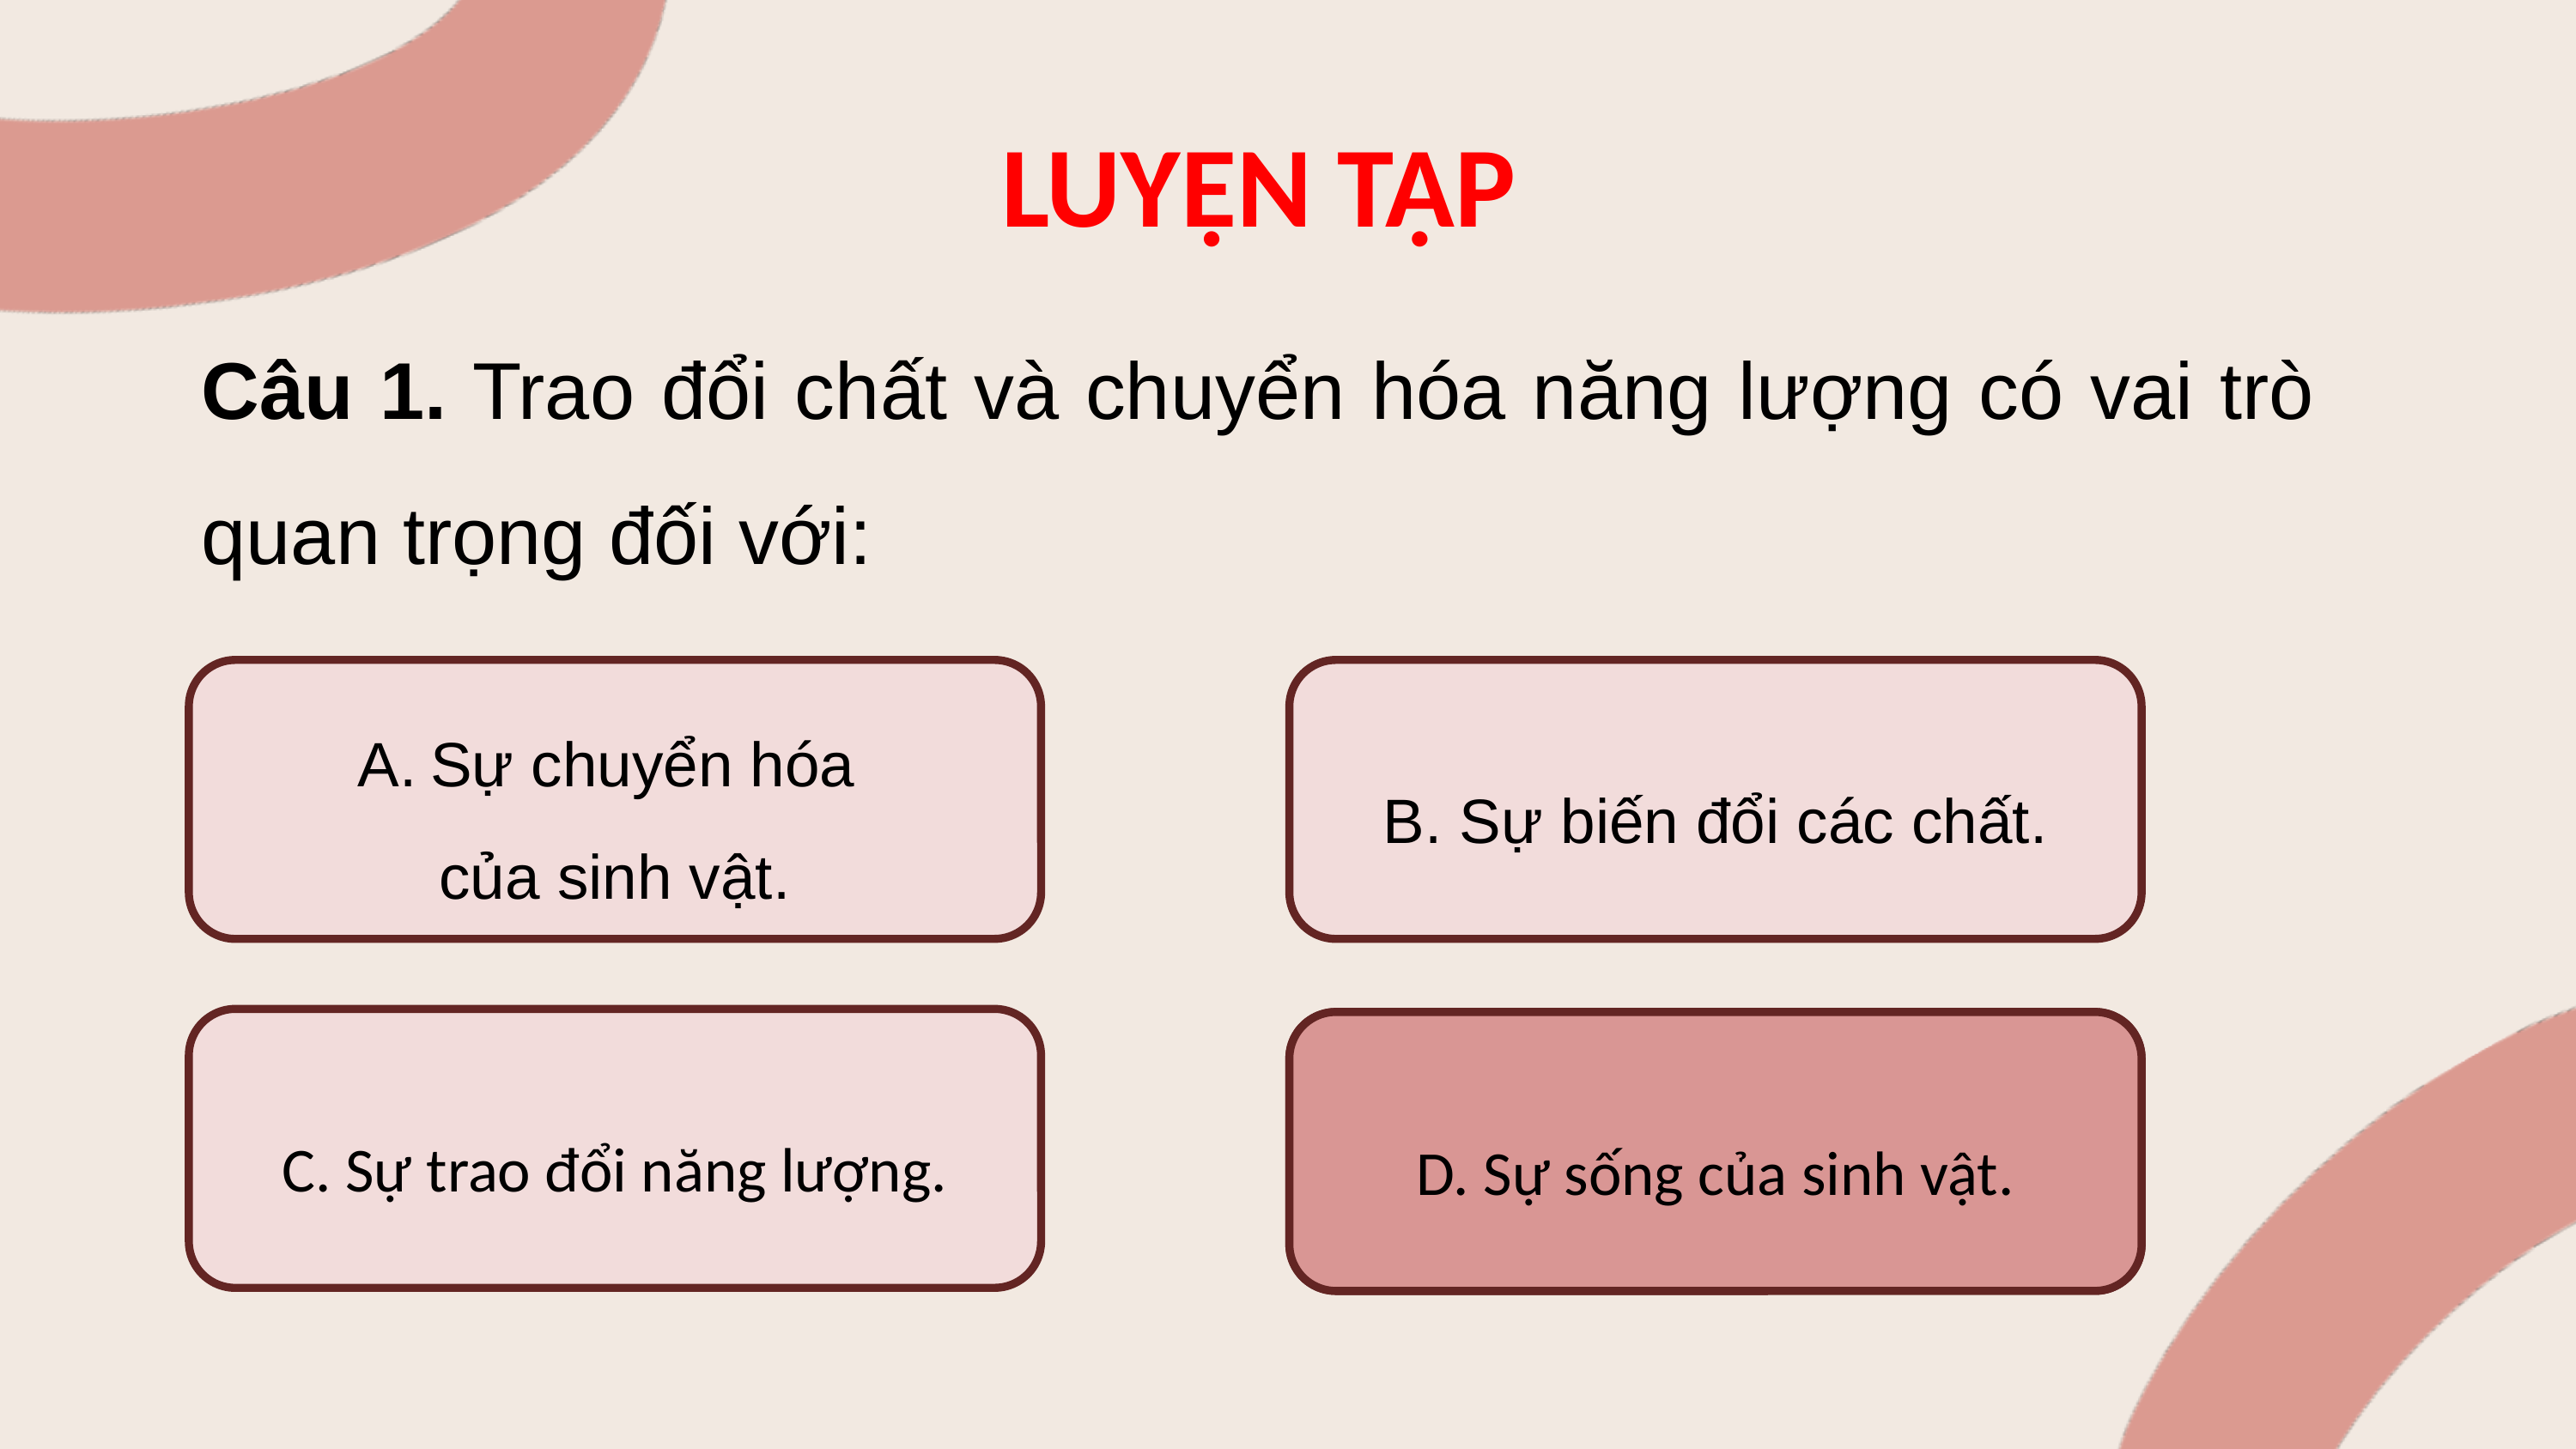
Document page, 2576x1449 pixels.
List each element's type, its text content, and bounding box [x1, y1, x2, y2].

text_box D. Sự sống của sinh vật. [1287, 1009, 2015, 1293]
text_box Sự chuyển hóa của sinh vật. [186, 658, 1043, 941]
picture [0, 0, 797, 437]
text_box Câu 1. Trao đổi chất và chuyển hóa năng lượng có vai trò quan trọng đối với: [188, 284, 2329, 587]
text_box LUYỆN TẬP [536, 112, 1981, 251]
text_box B. Sự biến đổi các chất. [1287, 658, 2144, 941]
picture [1872, 890, 2576, 1449]
text_box C. Sự trao đổi năng lượng. [186, 1007, 1043, 1290]
